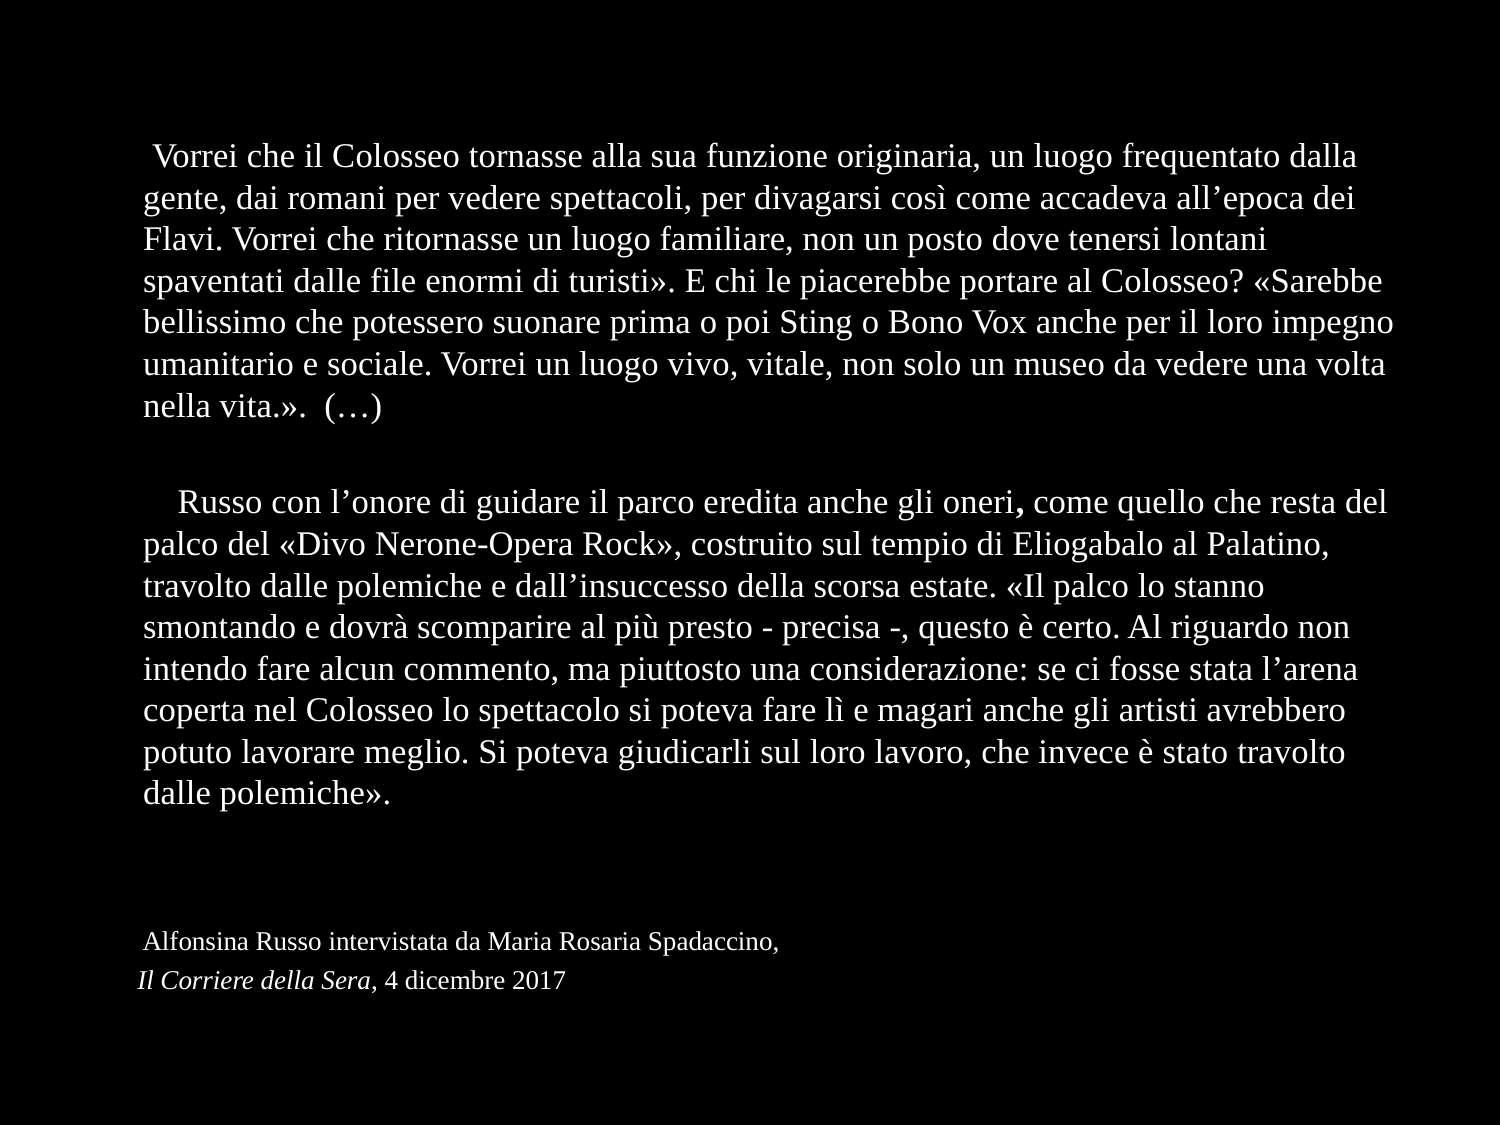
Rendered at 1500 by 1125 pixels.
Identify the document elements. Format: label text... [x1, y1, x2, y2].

list Vorrei che il Colosseo tornasse alla sua funzione originaria, un luogo frequentato dalla gente, dai romani per vedere spettacoli, per divagarsi così come accadeva all’epoca dei Flavi. Vorrei che ritornasse un luogo familiare, non un posto dove tenersi lontani spaventati dalle file enormi di turisti». E chi le piacerebbe portare al Colosseo? «Sarebbe bellissimo che potessero suonare prima o poi Sting o Bono Vox anche per il loro impegno umanitario e sociale. Vorrei un luogo vivo, vitale, non solo un museo da vedere una volta nella vita.». (…) Russo con l’onore di guidare il parco eredita anche gli oneri, come quello che resta del palco del «Divo Nerone-Opera Rock», costruito sul tempio di Eliogabalo al Palatino, travolto dalle polemiche e dall’insuccesso della scorsa estate. «Il palco lo stanno smontando e dovrà scomparire al più presto - precisa -, questo è certo. Al riguardo non intendo fare alcun commento, ma piuttosto una considerazione: se ci fosse stata l’arena coperta nel Colosseo lo spettacolo si poteva fare lì e magari anche gli artisti avrebbero potuto lavorare meglio. Si poteva giudicarli sul loro lavoro, che invece è stato travolto dalle polemiche». Alfonsina Russo intervistata da Maria Rosaria Spadaccino, Il Corriere della Sera, 4 dicembre 2017 [75, 125, 1425, 1005]
